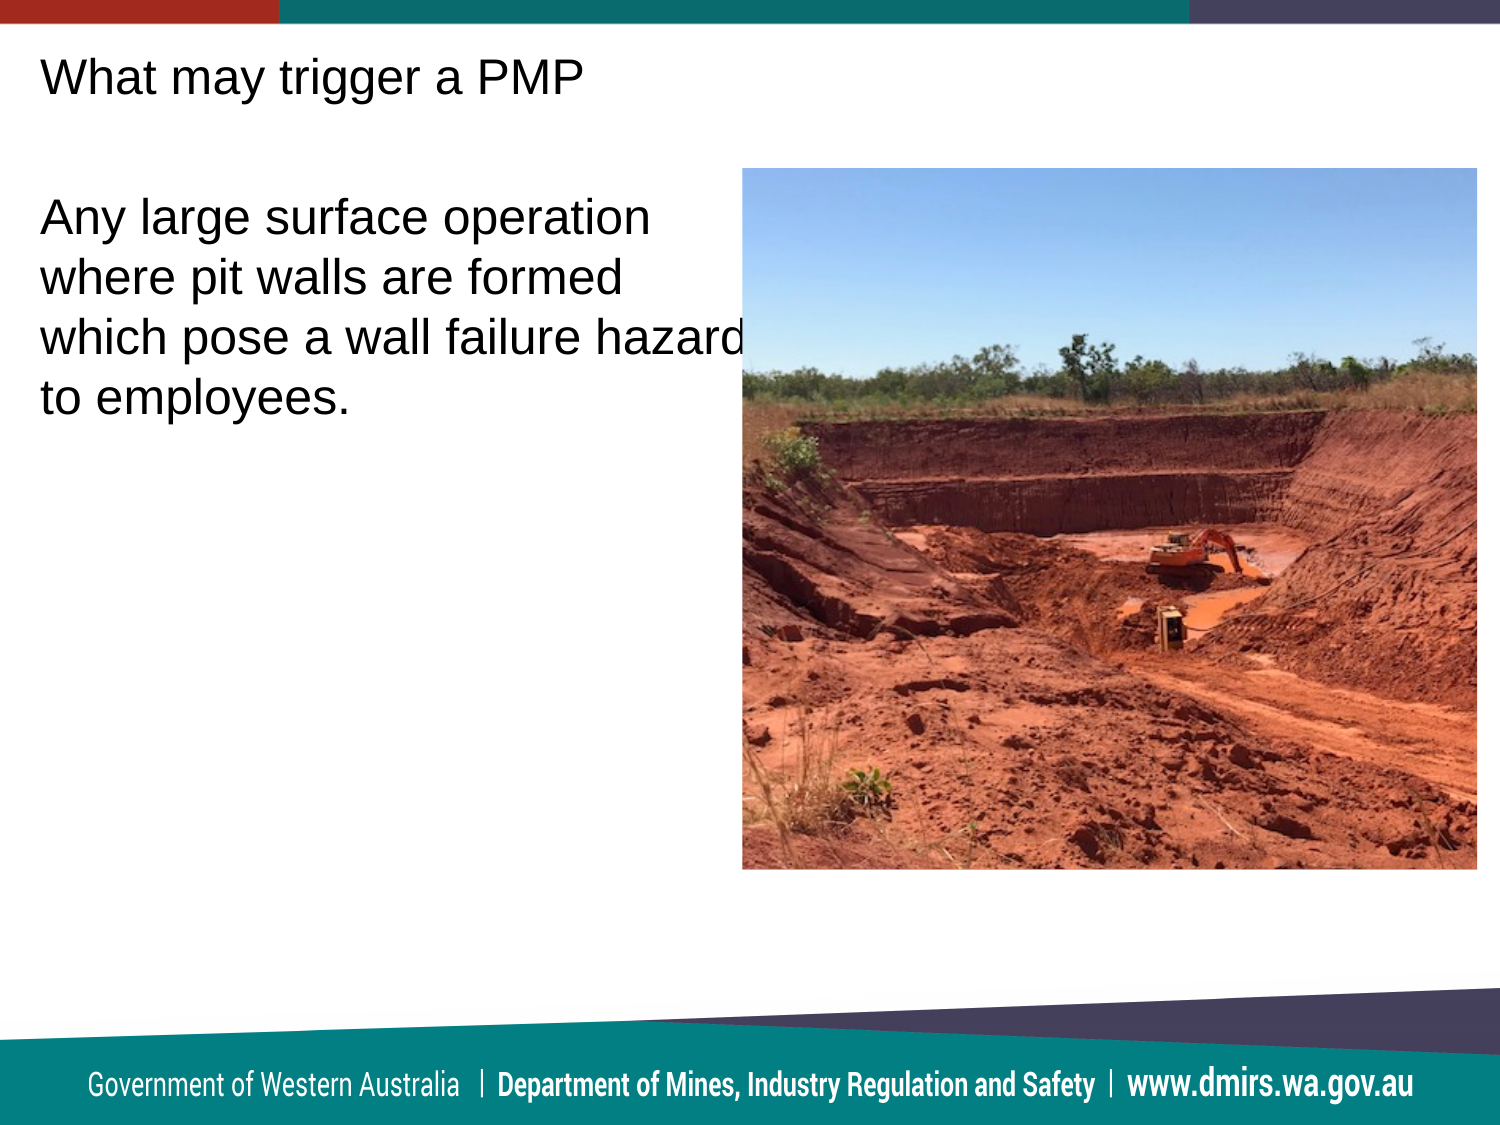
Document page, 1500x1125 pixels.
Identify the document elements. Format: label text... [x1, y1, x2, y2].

list What may trigger a PMP Any large surface operation where pit walls are formed which pose a wall failure hazard to employees. [25, 37, 765, 973]
picture [0, 967, 1500, 1125]
picture [0, 0, 1500, 55]
picture [742, 168, 1478, 871]
